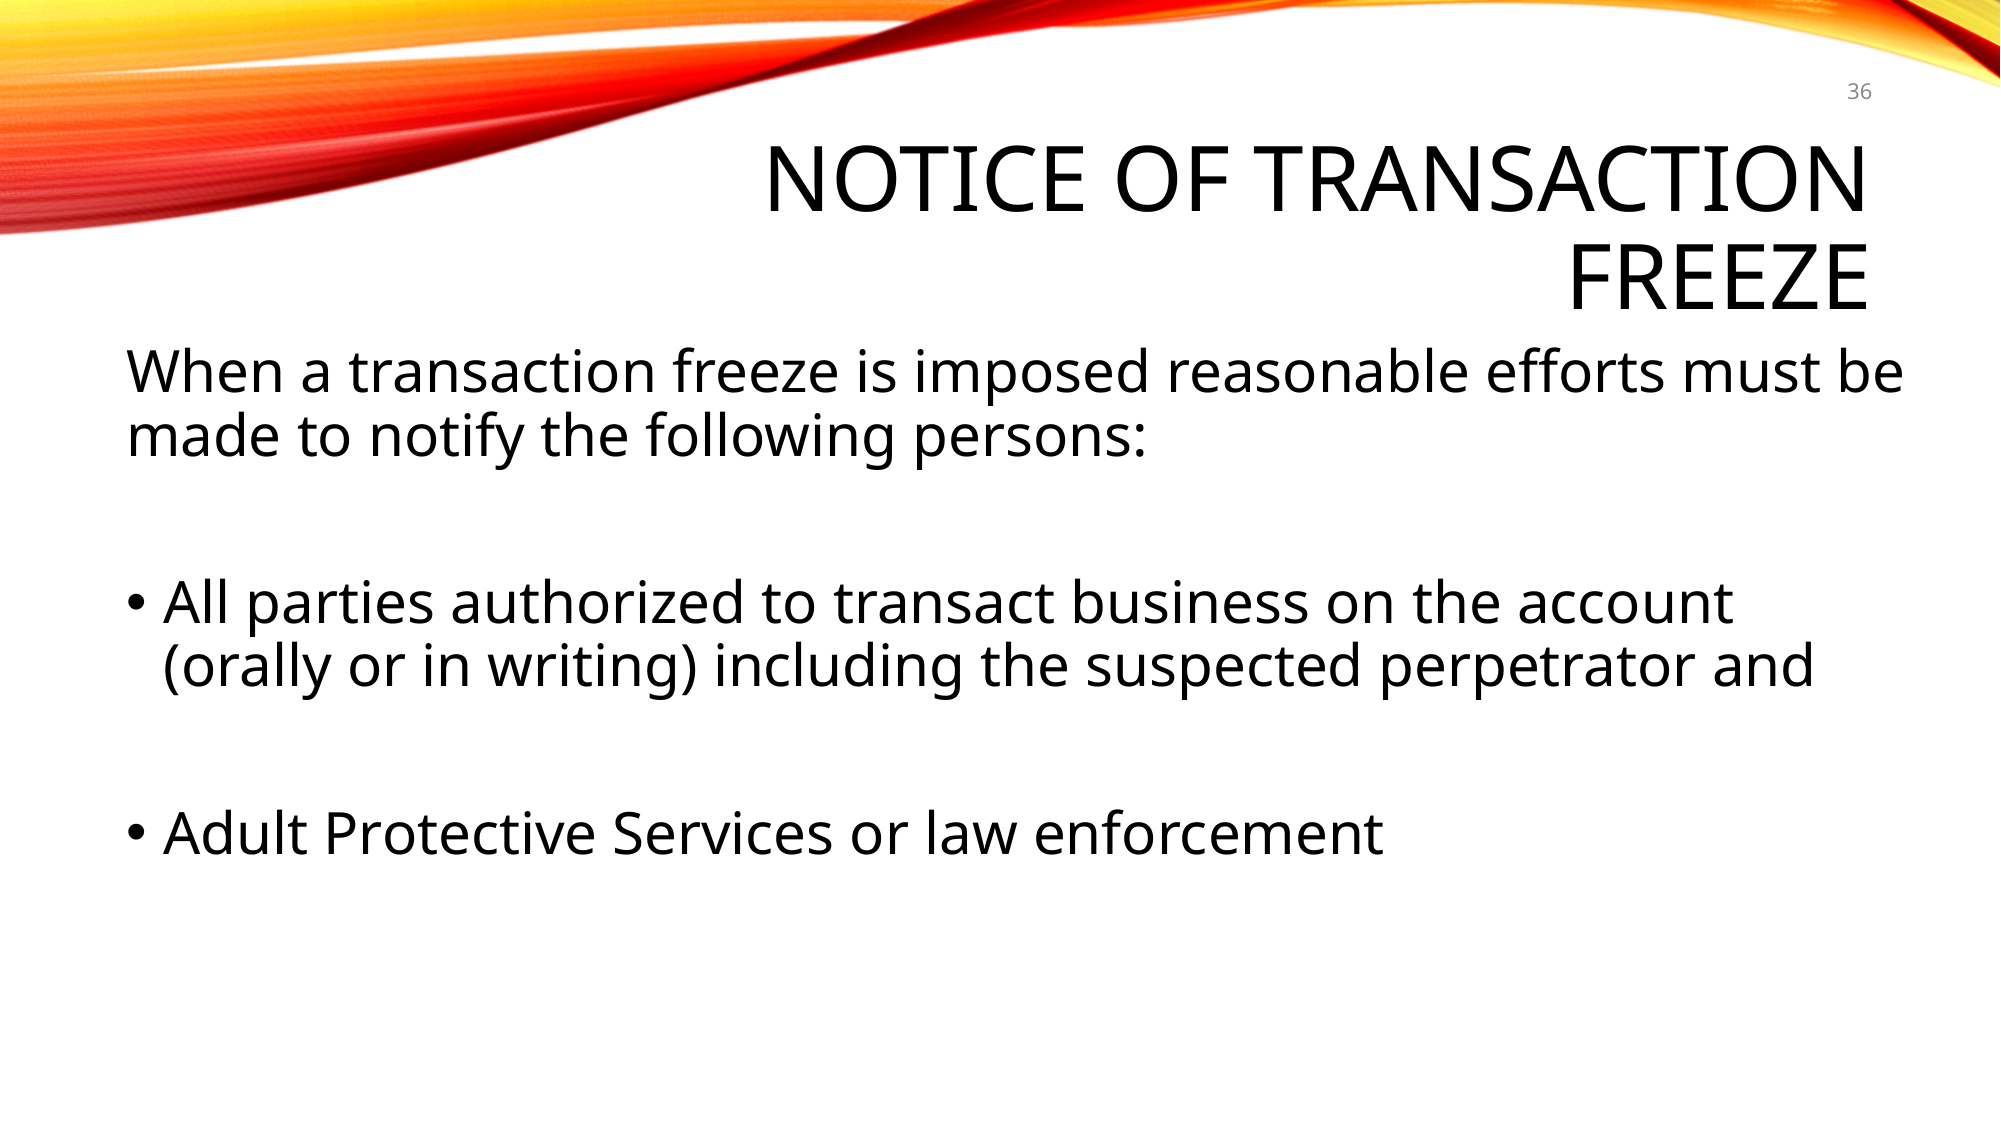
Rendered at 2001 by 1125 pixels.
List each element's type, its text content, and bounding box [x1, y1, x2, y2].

slide_number 36 [1437, 62, 1888, 123]
list When a transaction freeze is imposed reasonable efforts must be made to notify the following persons: All parties authorized to transact business on the account (orally or in writing) including the suspected perpetrator and Adult Protective Services or law enforcement [111, 335, 1927, 992]
picture [0, 0, 2000, 237]
title Notice of Transaction Freeze [474, 125, 1888, 335]
